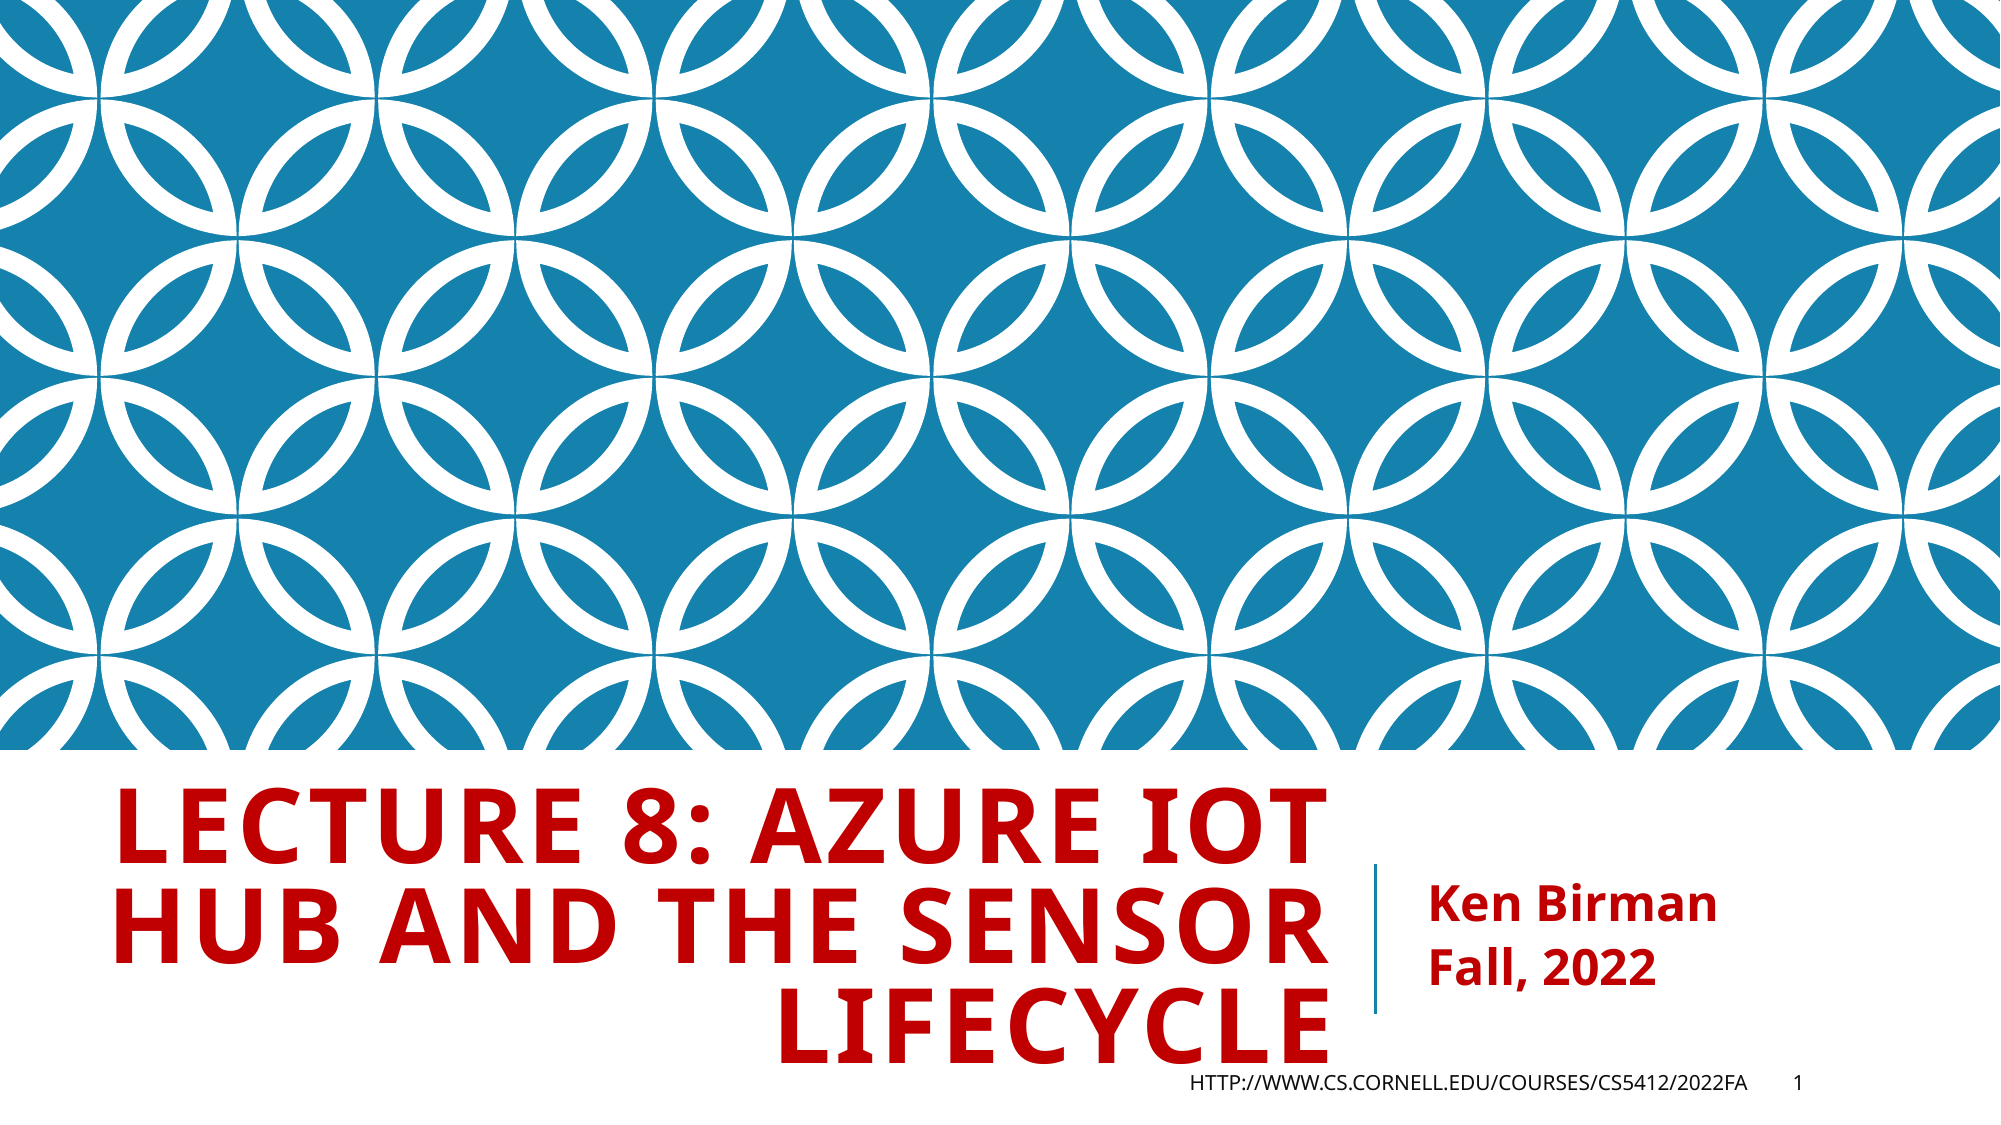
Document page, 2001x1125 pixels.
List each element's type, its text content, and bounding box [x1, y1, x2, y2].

slide_number 1 [1777, 1061, 1938, 1107]
subtitle Ken Birman Fall, 2022 [1412, 813, 1938, 1054]
title Lecture 8: Azure IoT Hub and The Sensor Lifecycle [27, 813, 1350, 1054]
footer http://www.cs.cornell.edu/courses/cs5412/2022fa [794, 1061, 1763, 1107]
